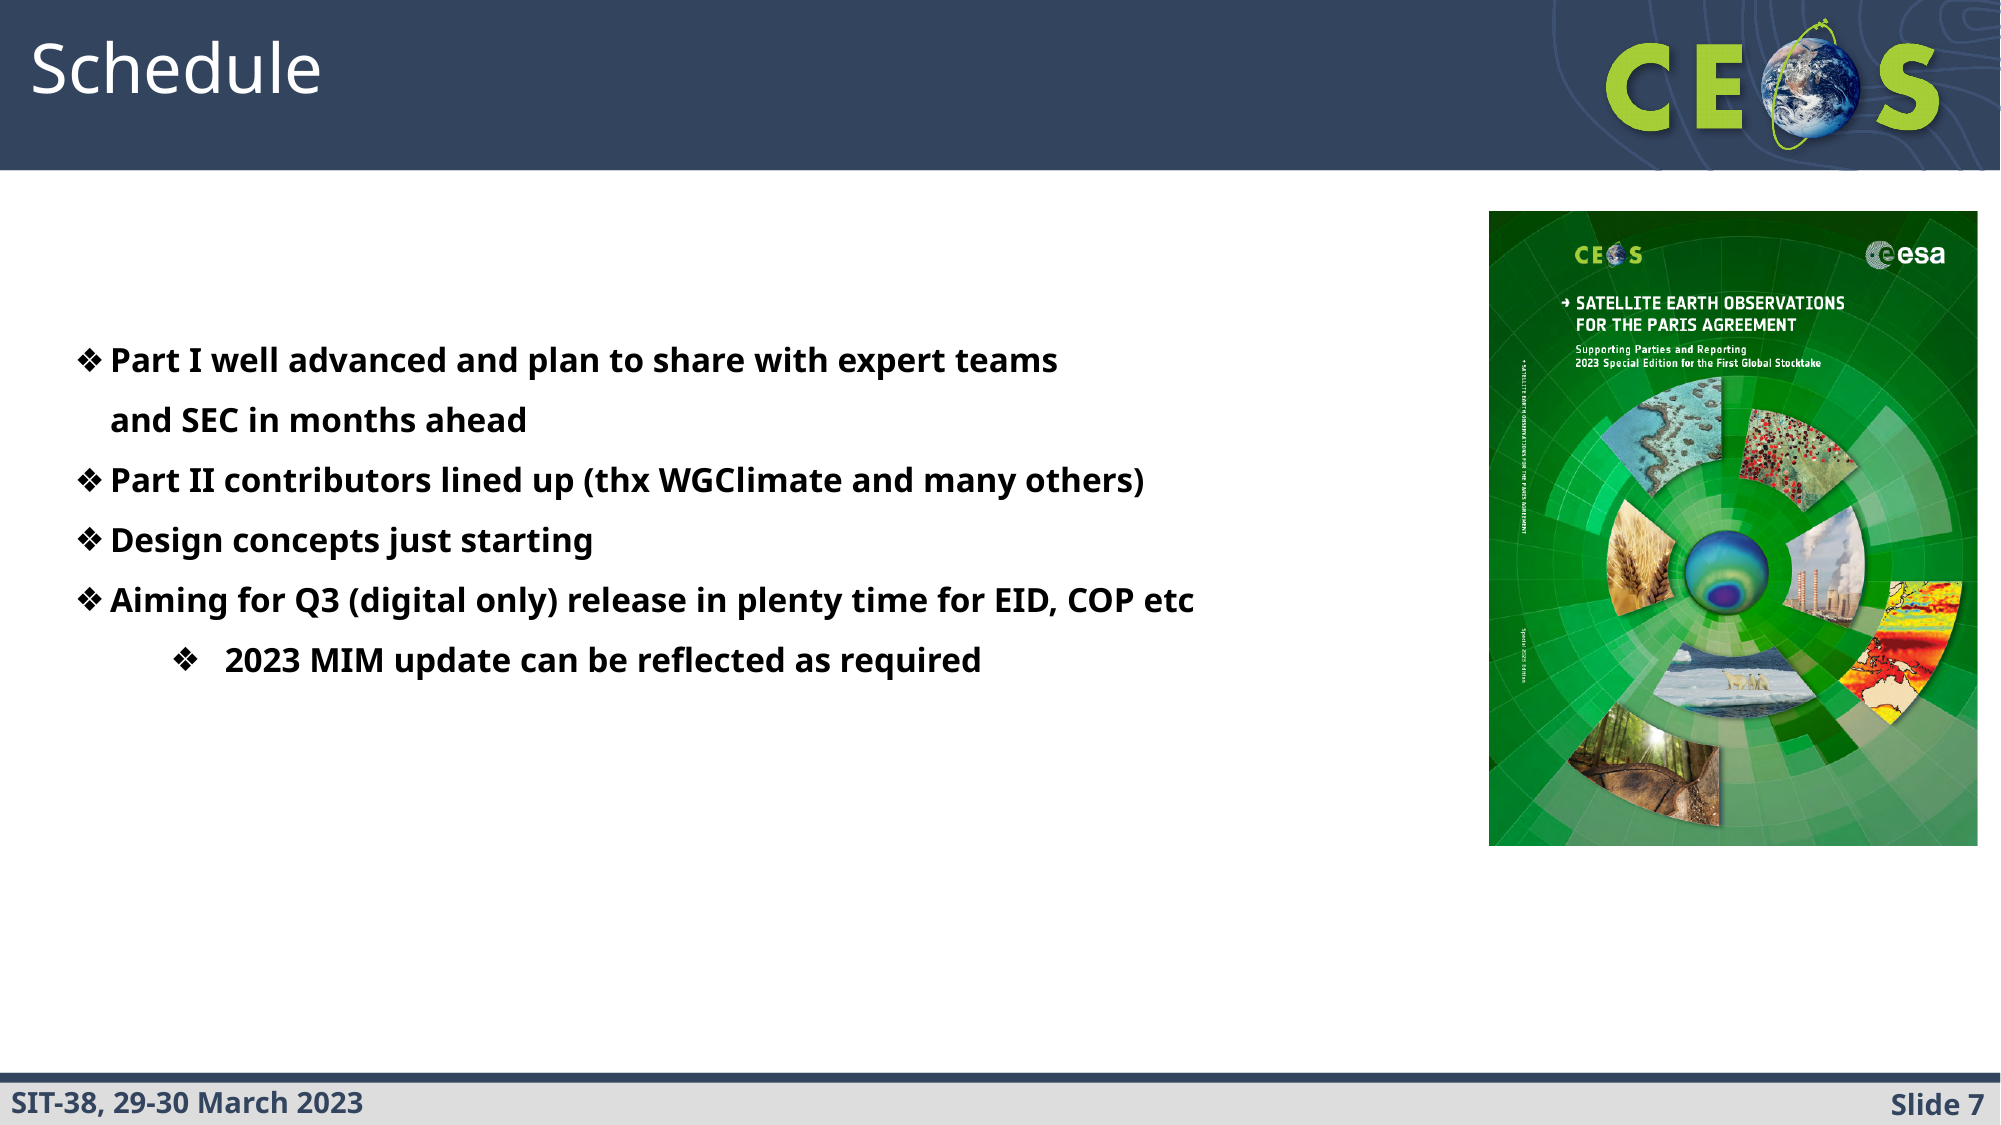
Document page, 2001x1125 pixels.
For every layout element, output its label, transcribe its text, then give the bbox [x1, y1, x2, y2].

picture [1606, 18, 1939, 150]
text_box Schedule [15, 16, 1438, 115]
picture [1488, 211, 1978, 846]
text_box Part I well advanced and plan to share with expert teams and SEC in months ahead Part II contributors lined up (thx WGClimate and many others) Design concepts just starting Aiming for Q3 (digital only) release in plenty time for EID, COP etc 2023 MIM update can be reflected as required [59, 312, 1483, 807]
